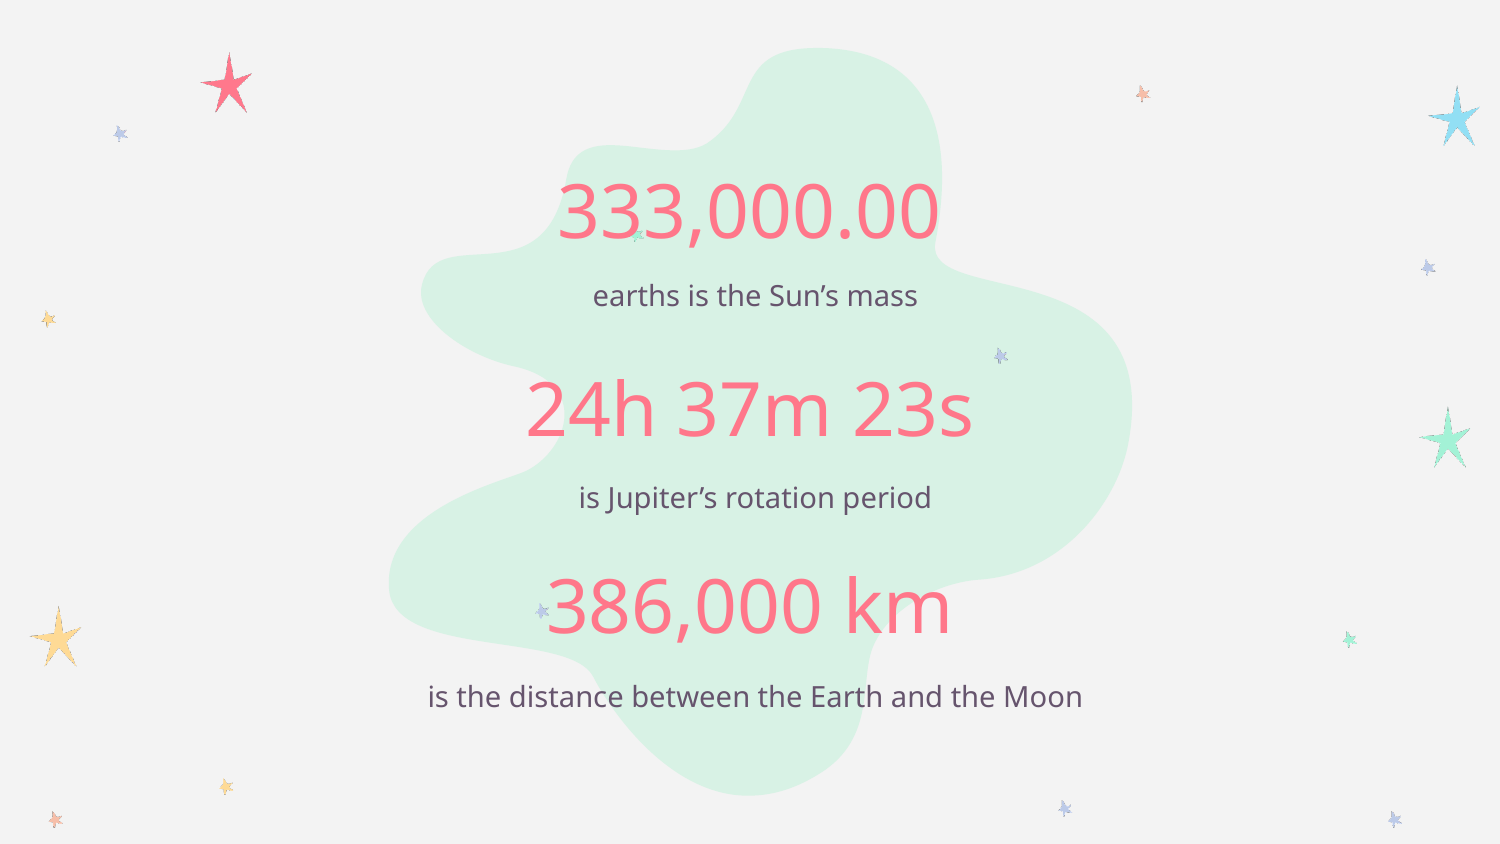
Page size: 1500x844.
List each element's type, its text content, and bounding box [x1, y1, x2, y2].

subtitle is Jupiter’s rotation period [364, 467, 1148, 530]
subtitle earths is the Sun’s mass [364, 269, 1148, 328]
picture [0, 0, 1500, 844]
title 24h 37m 23s [260, 352, 1240, 467]
subtitle is the distance between the Earth and the Moon [364, 664, 1148, 729]
title 333,000.00 [260, 154, 1240, 269]
title 386,000 km [260, 549, 1240, 664]
